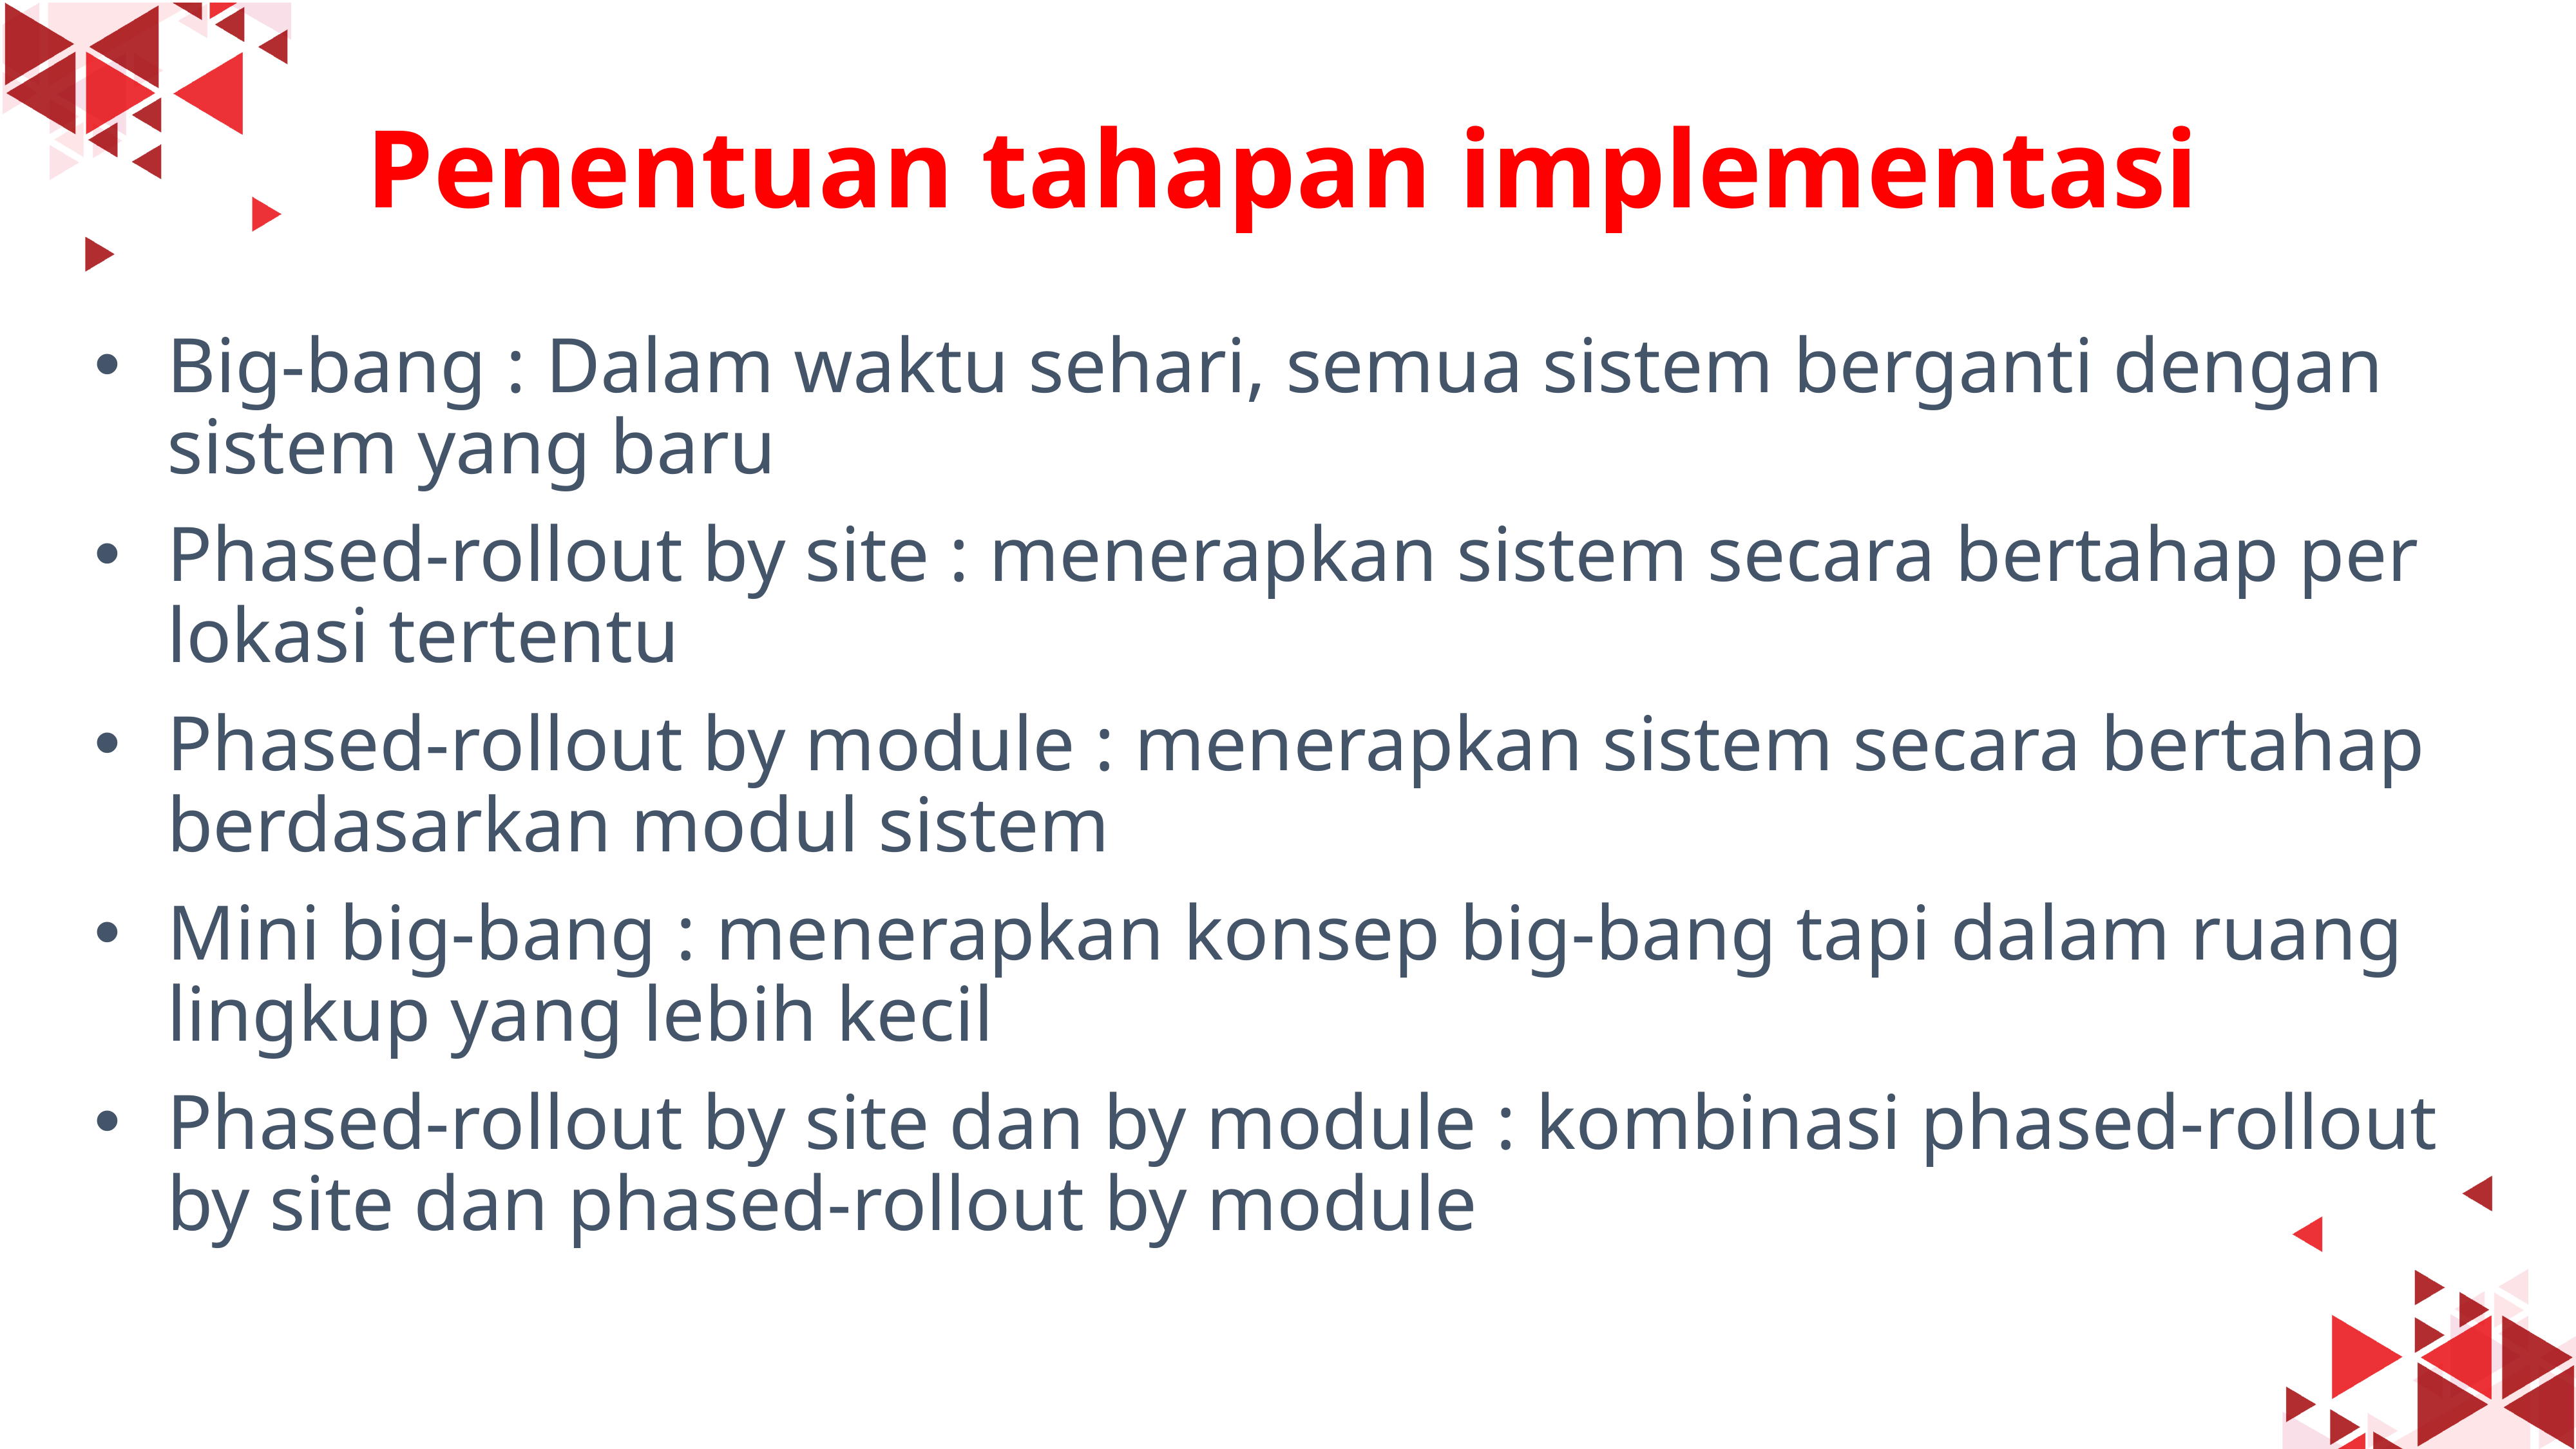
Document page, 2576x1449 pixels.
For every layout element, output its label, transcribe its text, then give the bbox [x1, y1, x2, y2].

text_box Penentuan tahapan implementasi [356, 95, 2209, 234]
picture [2255, 1142, 2576, 1449]
picture [3, 3, 318, 304]
list Big-bang : Dalam waktu sehari, semua sistem berganti dengan sistem yang baru Phased-rollout by site : menerapkan sistem secara bertahap per lokasi tertentu Phased-rollout by module : menerapkan sistem secara bertahap berdasarkan modul sistem Mini big-bang : menerapkan konsep big-bang tapi dalam ruang lingkup yang lebih kecil Phased-rollout by site dan by module : kombinasi phased-rollout by site dan phased-rollout by module [84, 323, 2481, 1289]
